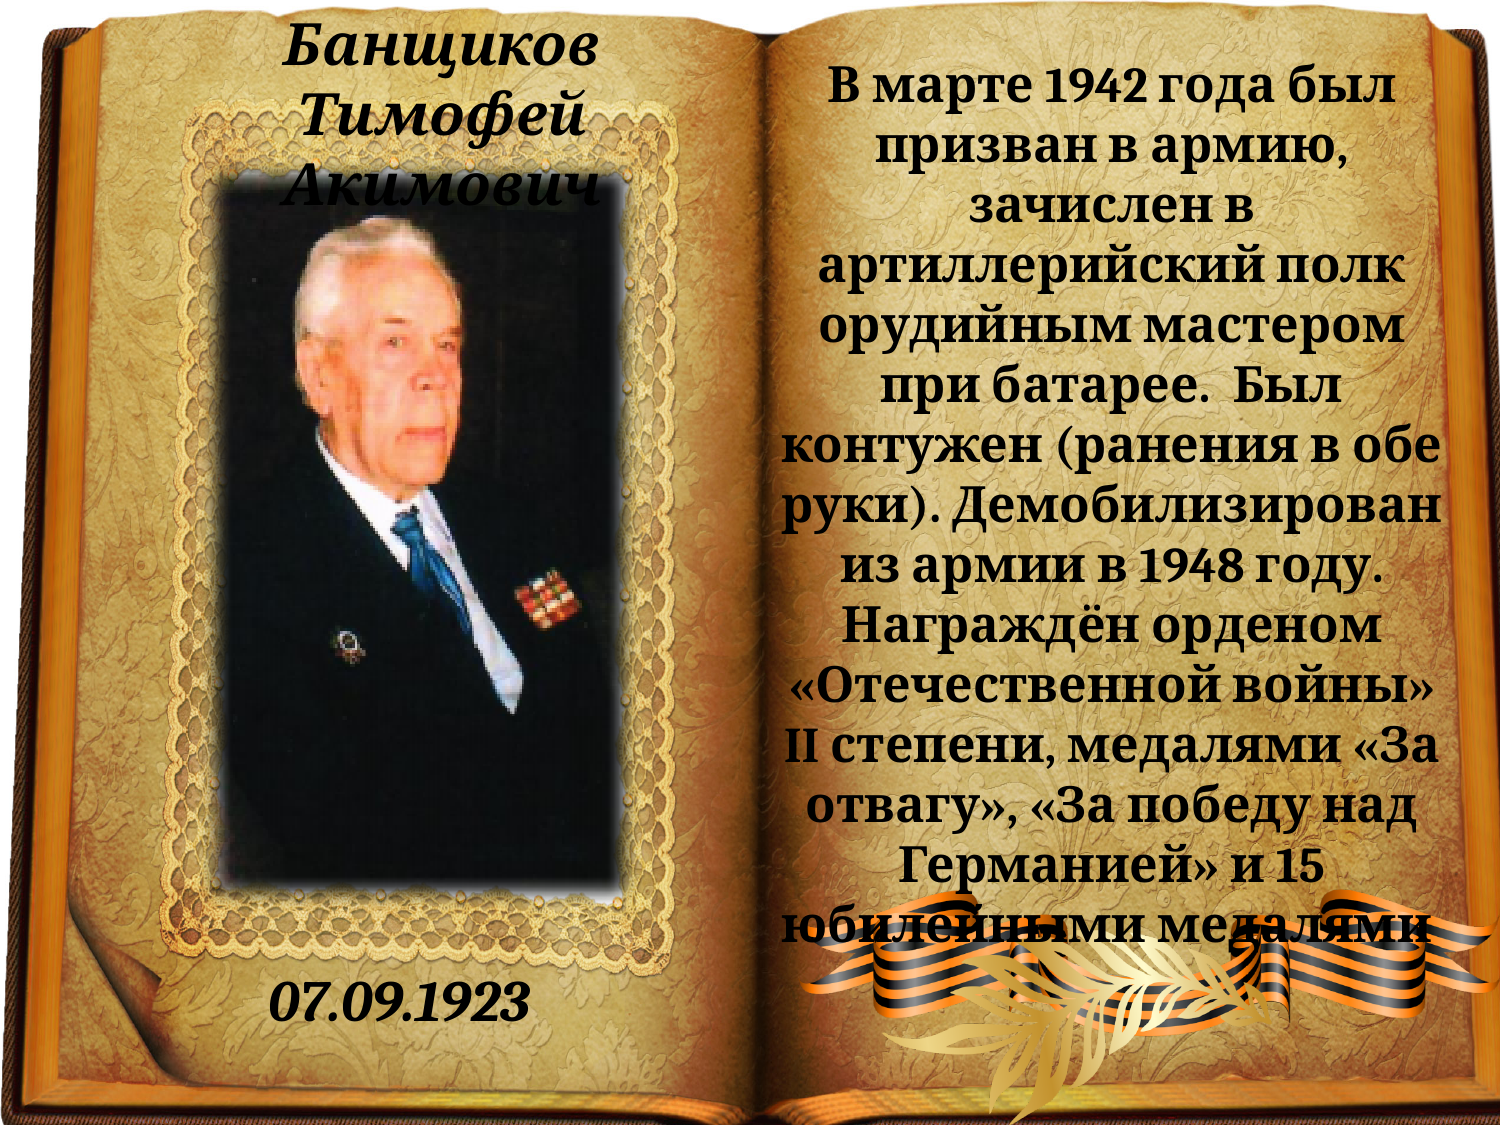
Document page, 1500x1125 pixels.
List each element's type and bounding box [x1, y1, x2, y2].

list [0, 0, 1500, 1125]
picture [798, 864, 1500, 1125]
picture [197, 156, 642, 910]
